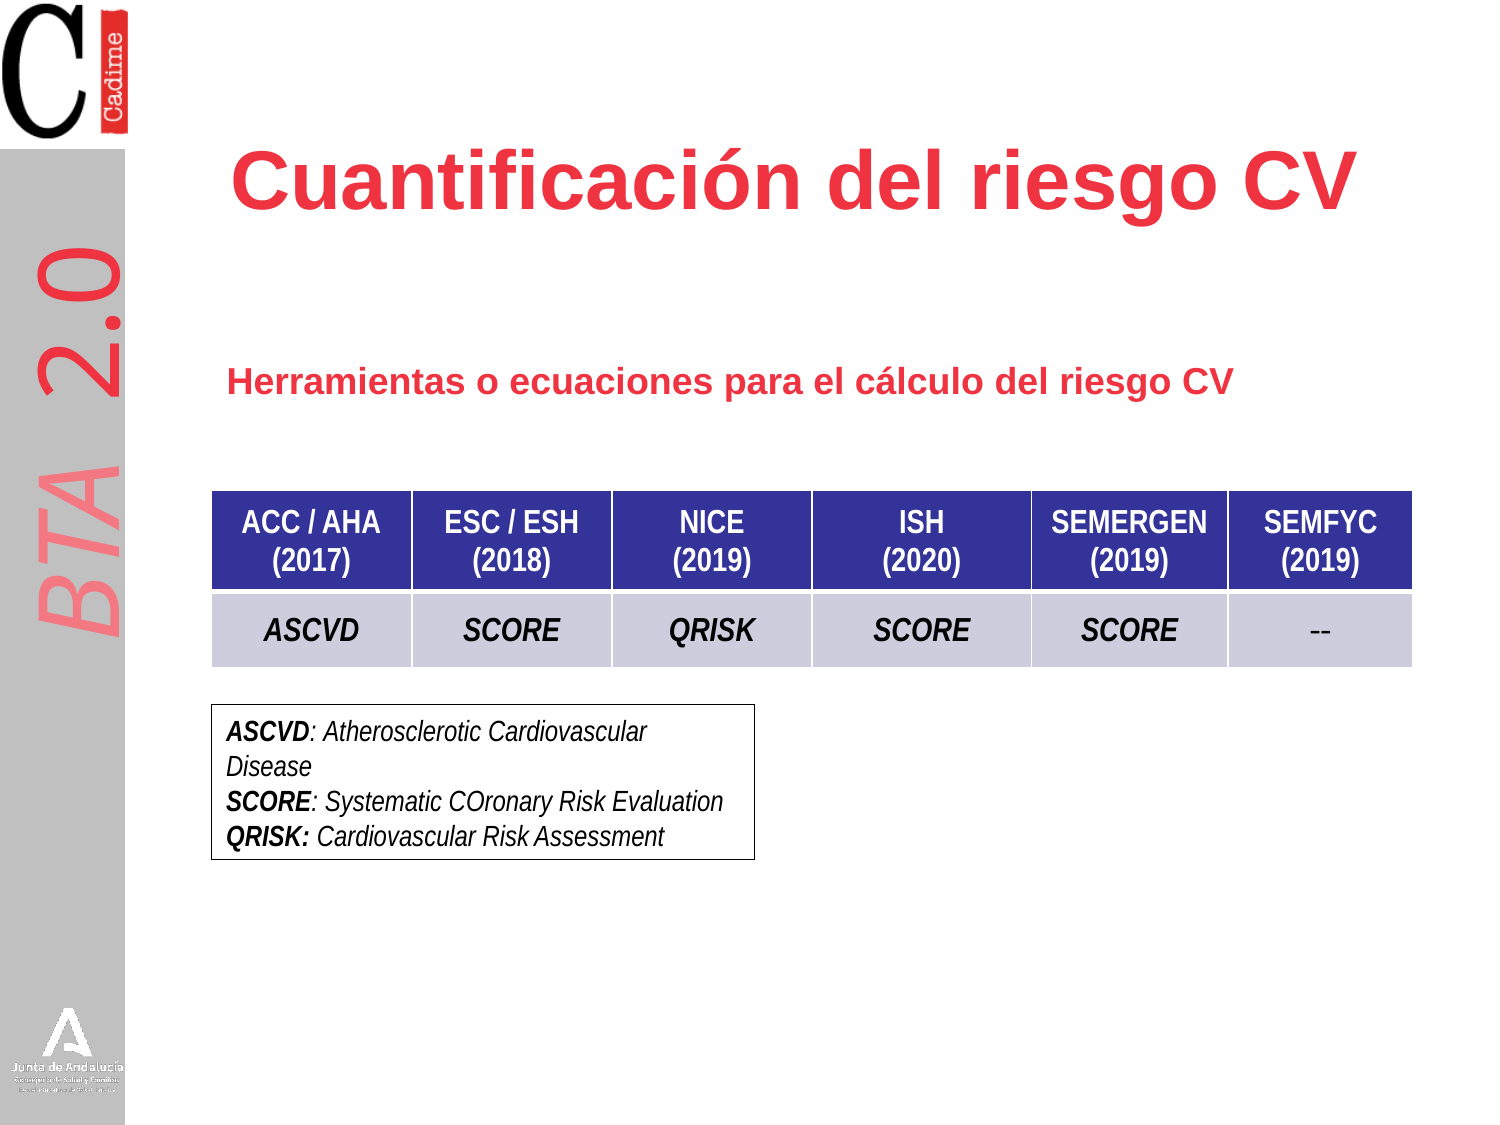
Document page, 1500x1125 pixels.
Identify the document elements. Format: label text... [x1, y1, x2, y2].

table_cell -- [1229, 594, 1412, 667]
table_cell SCORE [813, 594, 1031, 667]
table_cell SCORE [413, 594, 611, 667]
table_header SEMFYC (2019) [1229, 491, 1412, 589]
text_box Herramientas o ecuaciones para el cálculo del riesgo CV [211, 349, 1250, 410]
table_header NICE (2019) [613, 491, 811, 589]
picture [11, 1008, 123, 1092]
picture [0, 0, 135, 149]
table_header SEMERGEN (2019) [1032, 491, 1227, 589]
text_box ASCVD: Atherosclerotic Cardiovascular Disease SCORE: Systematic COronary Risk Evaluation QRISK: Cardiovascular Risk Assessment [211, 704, 755, 860]
table_header ISH (2020) [813, 491, 1031, 589]
table_cell SCORE [1032, 594, 1227, 667]
title Cuantificación del riesgo CV [147, 118, 1442, 261]
table_cell ASCVD [212, 594, 411, 667]
table_cell QRISK [613, 594, 811, 667]
table_header ESC / ESH (2018) [413, 491, 611, 589]
table_header ACC / AHA (2017) [212, 491, 411, 589]
